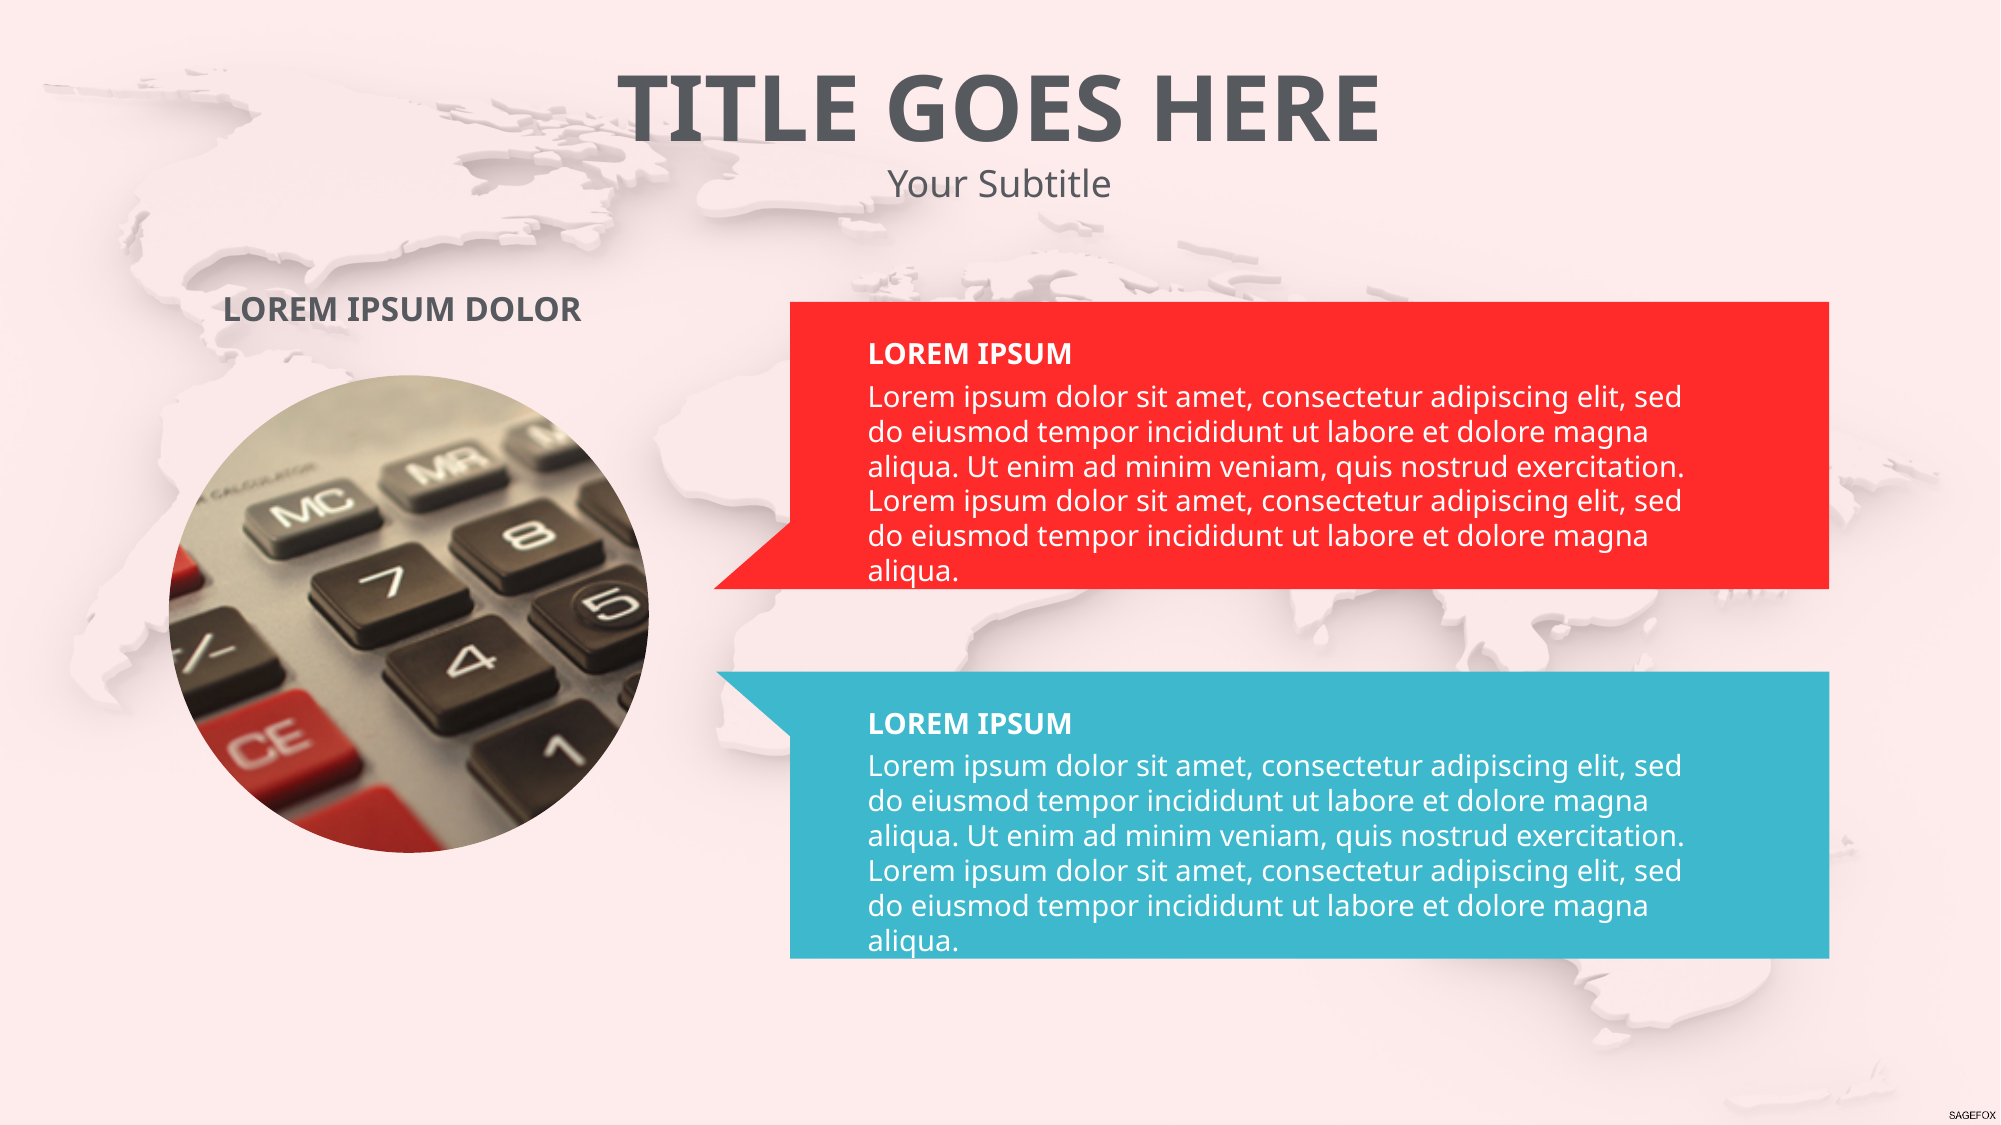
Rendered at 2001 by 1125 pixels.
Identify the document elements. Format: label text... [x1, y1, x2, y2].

text_box TITLE GOES HERE Your Subtitle [548, 42, 1452, 212]
text_box LOREM IPSUM DOLOR [160, 281, 645, 336]
picture [168, 375, 649, 853]
text_box [713, 670, 1831, 960]
text_box LOREM IPSUM Lorem ipsum dolor sit amet, consectetur adipiscing elit, sed do eiusmod tempor incididunt ut labore et dolore magna aliqua. Ut enim ad minim veniam, quis nostrud exercitation. Lorem ipsum dolor sit amet, consectetur adipiscing elit, sed do eiusmod tempor incididunt ut labore et dolore magna aliqua. [852, 697, 1718, 965]
text_box LOREM IPSUM Lorem ipsum dolor sit amet, consectetur adipiscing elit, sed do eiusmod tempor incididunt ut labore et dolore magna aliqua. Ut enim ad minim veniam, quis nostrud exercitation. Lorem ipsum dolor sit amet, consectetur adipiscing elit, sed do eiusmod tempor incididunt ut labore et dolore magna aliqua. [852, 328, 1718, 595]
text_box [710, 300, 1831, 591]
picture [1925, 0, 2001, 1125]
